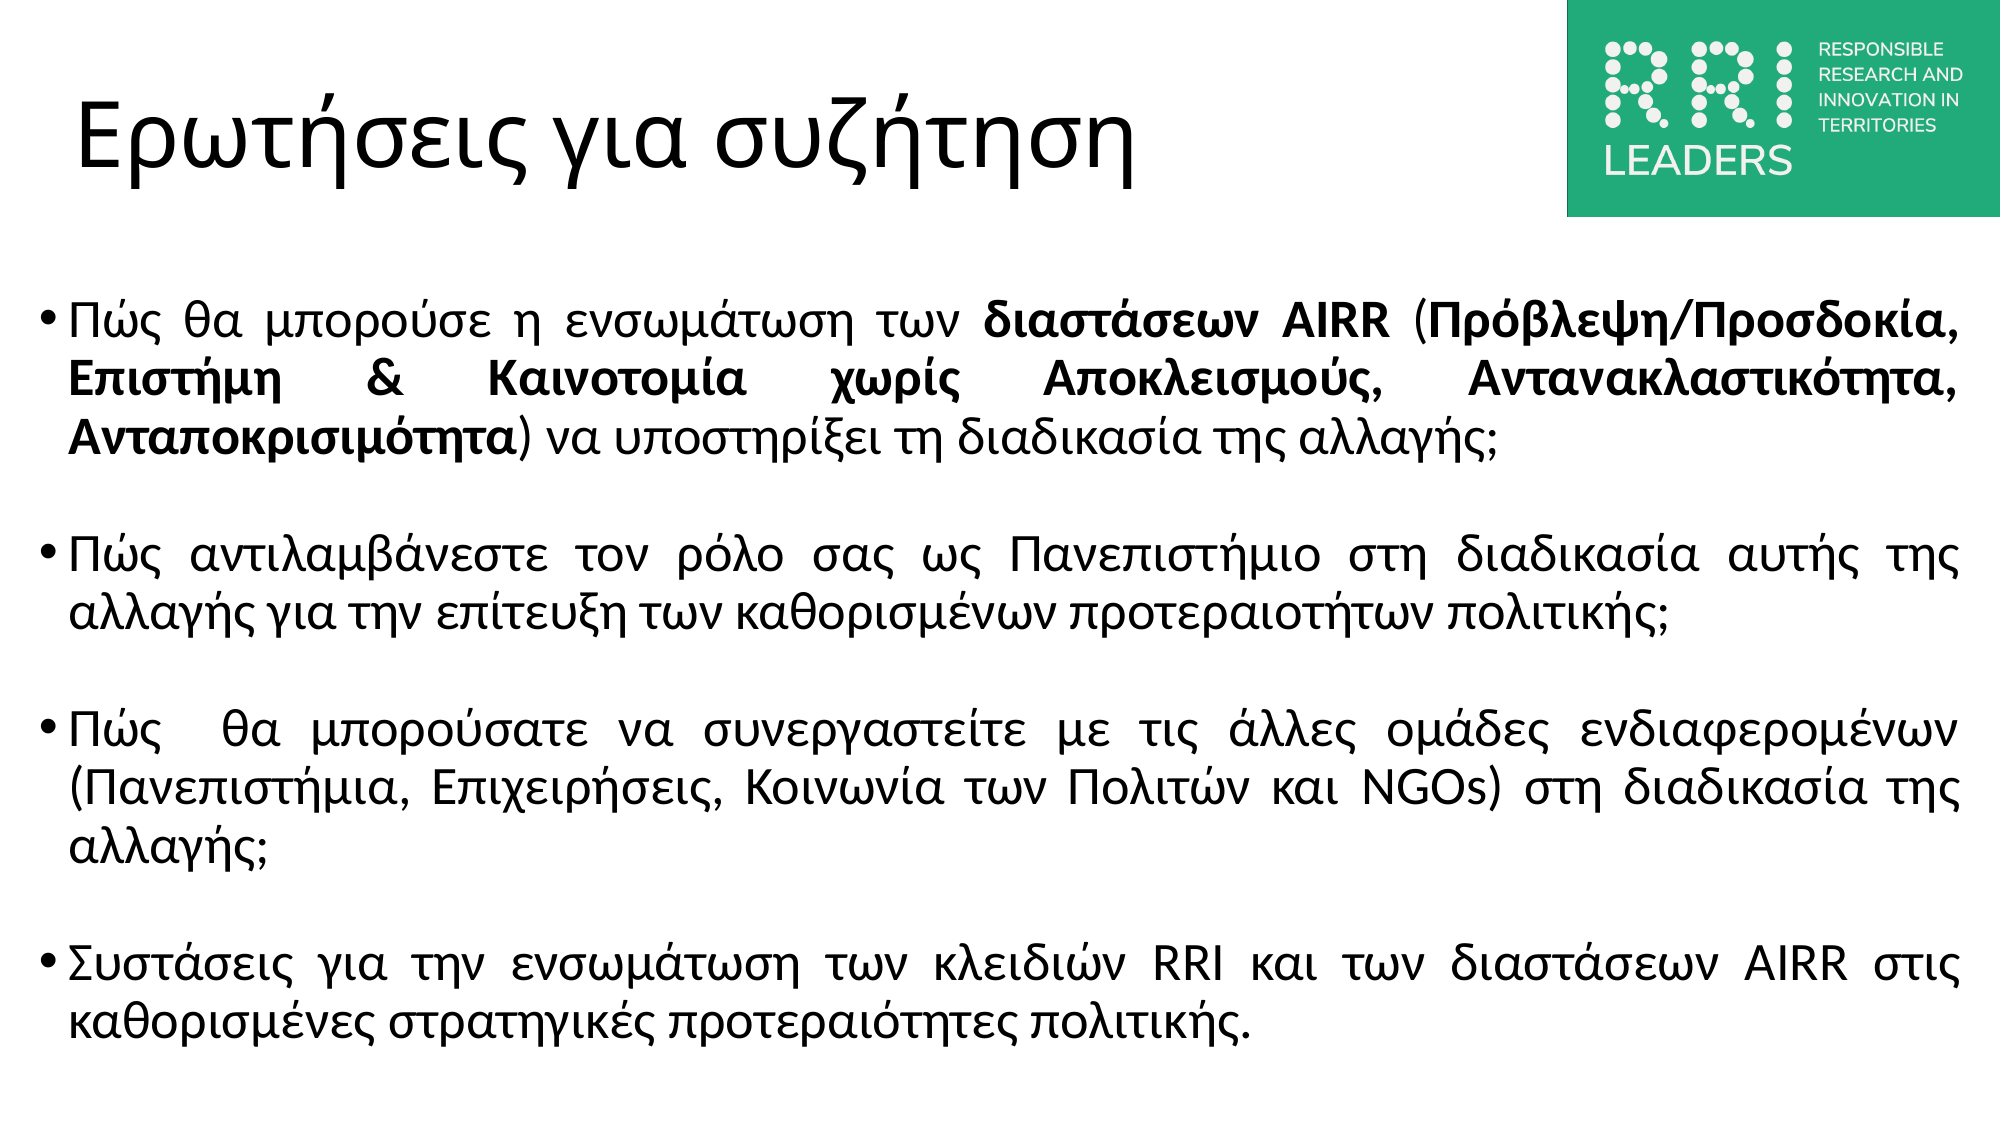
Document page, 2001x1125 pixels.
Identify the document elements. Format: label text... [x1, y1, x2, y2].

list Πώς θα μπορούσε η ενσωμάτωση των διαστάσεων AIRR (Πρόβλεψη/Προσδοκία, Επιστήμη & Καινοτομία χωρίς Αποκλεισμούς, Αντανακλαστικότητα, Ανταποκρισιμότητα) να υποστηρίξει τη διαδικασία της αλλαγής; Πώς αντιλαμβάνεστε τον ρόλο σας ως Πανεπιστήμιο στη διαδικασία αυτής της αλλαγής για την επίτευξη των καθορισμένων προτεραιοτήτων πολιτικής; Πώς θα μπορούσατε να συνεργαστείτε με τις άλλες ομάδες ενδιαφερομένων (Πανεπιστήμια, Επιχειρήσεις, Κοινωνία των Πολιτών και NGOs) στη διαδικασία της αλλαγής; Συστάσεις για την ενσωμάτωση των κλειδιών RRI και των διαστάσεων AIRR στις καθορισμένες στρατηγικές προτεραιότητες πολιτικής. [23, 283, 1977, 1125]
title Ερωτήσεις για συζήτηση [58, 28, 1784, 247]
picture [1566, 0, 2000, 217]
